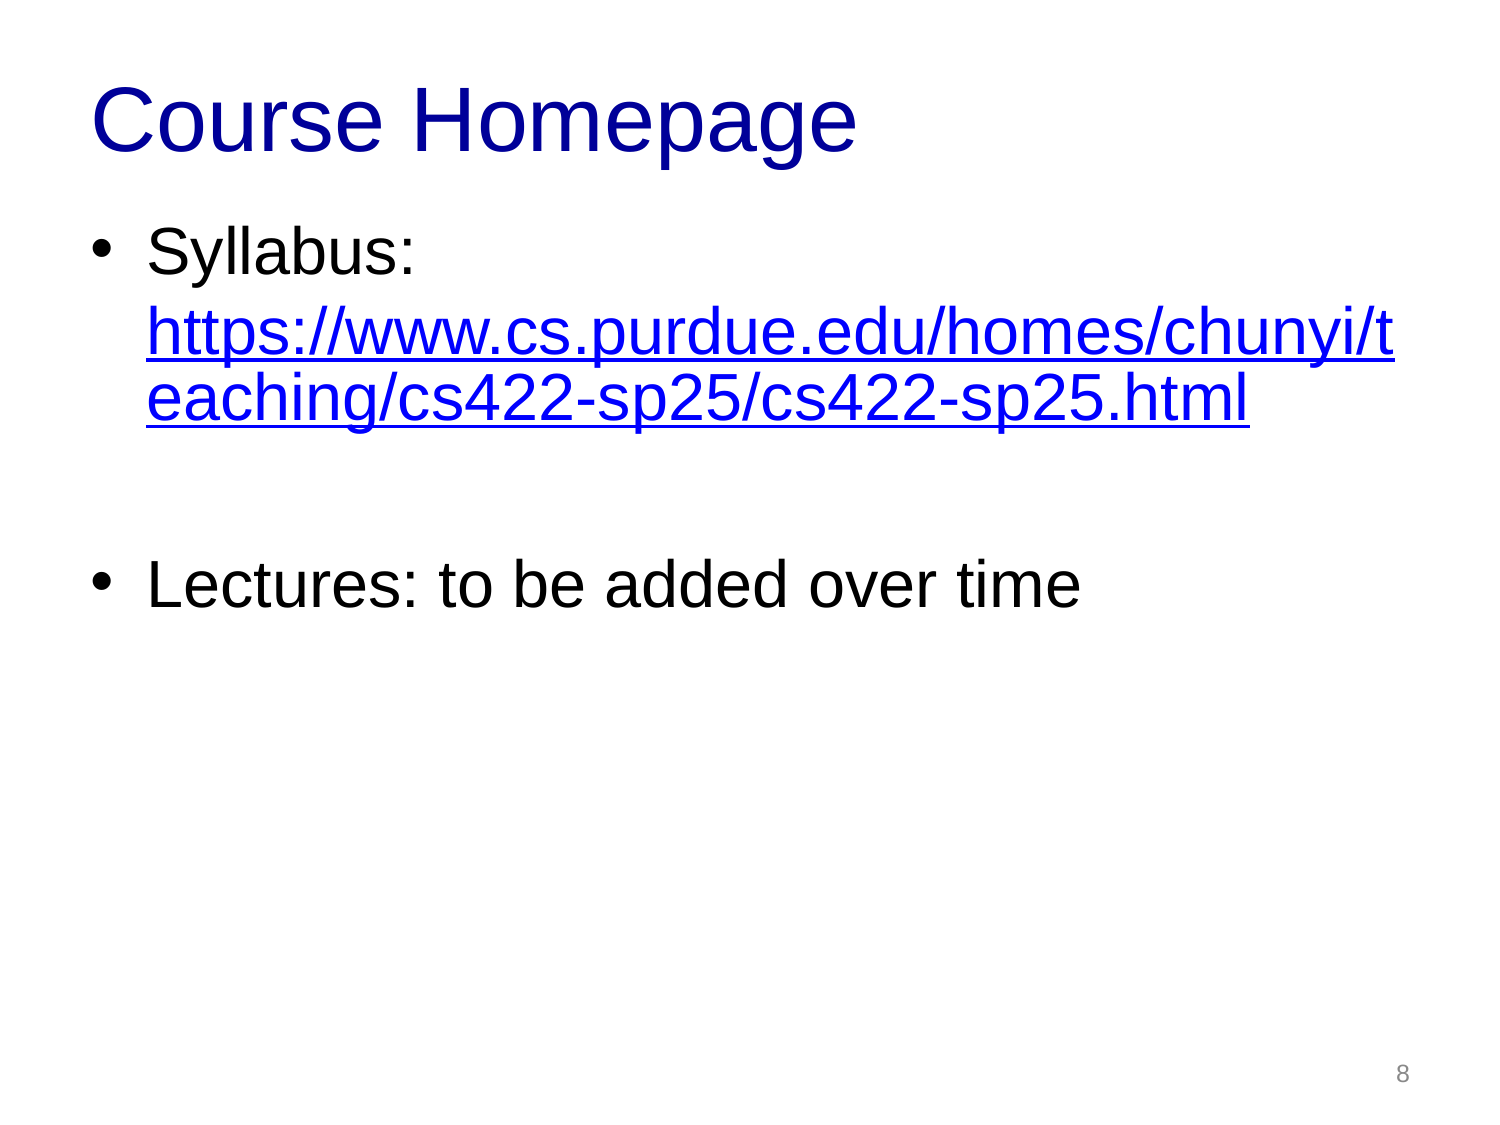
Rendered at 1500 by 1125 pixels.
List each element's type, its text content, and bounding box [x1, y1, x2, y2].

list Syllabus: https://www.cs.purdue.edu/homes/chunyi/teaching/cs422-sp25/cs422-sp25.html Lectures: to be added over time [75, 200, 1425, 1050]
title Course Homepage [75, 45, 1425, 185]
slide_number 8 [1074, 1042, 1425, 1103]
